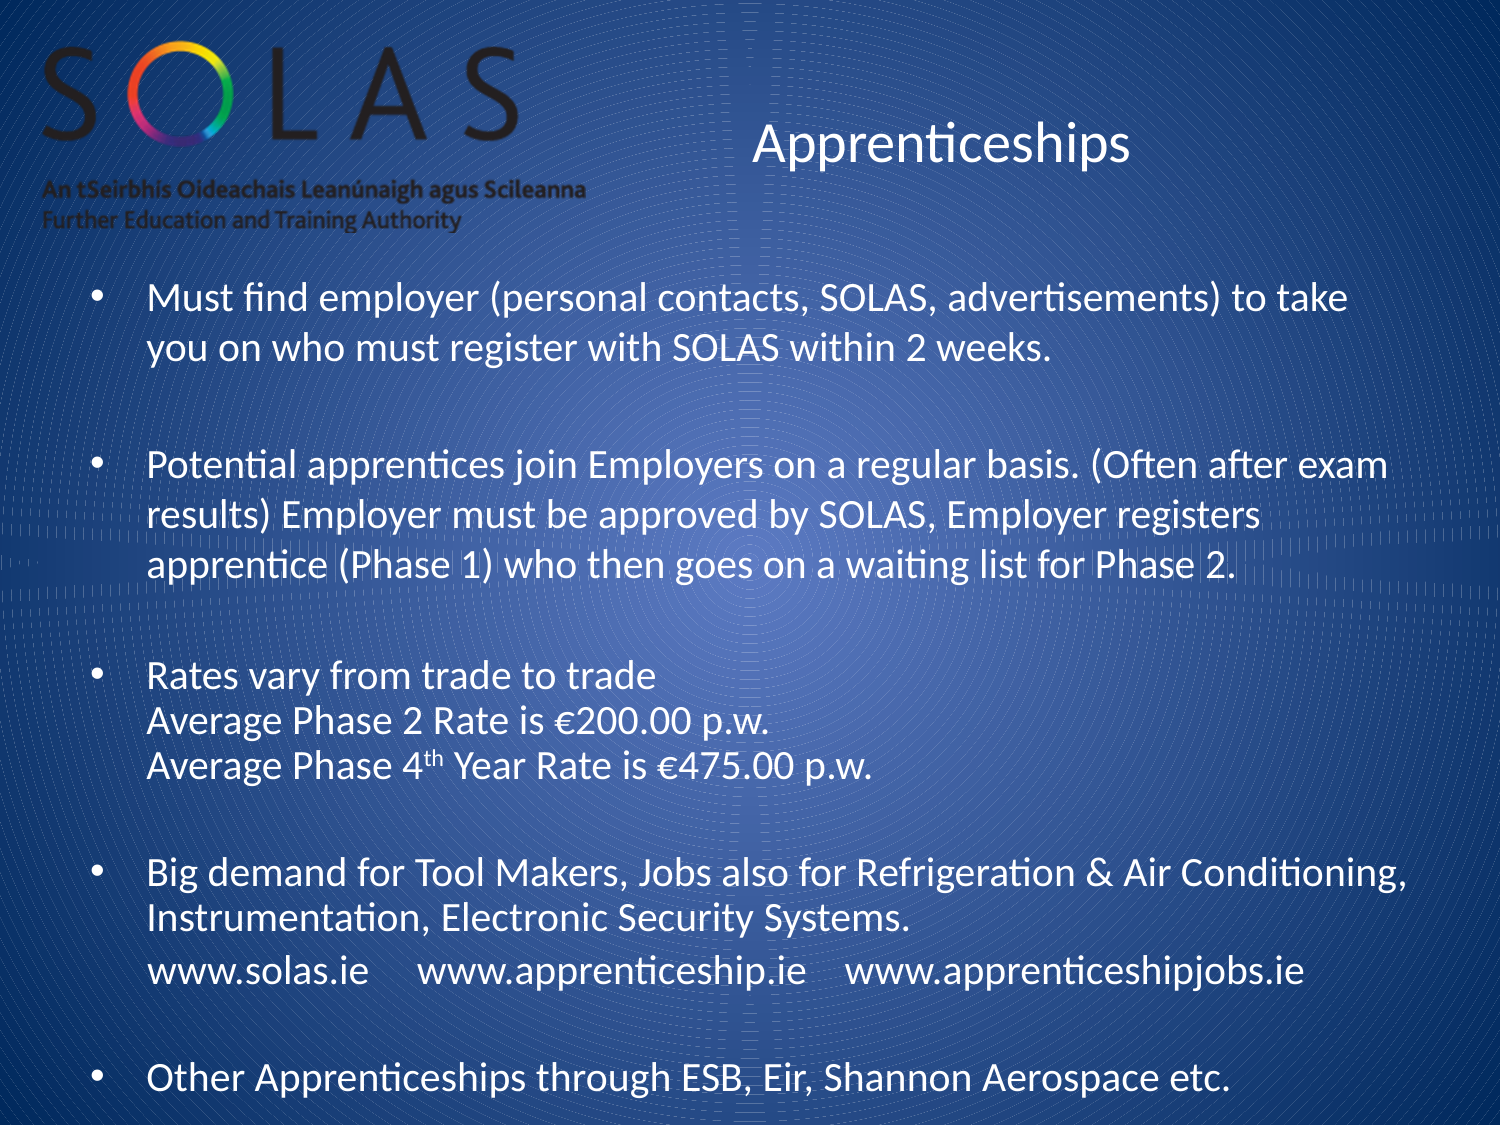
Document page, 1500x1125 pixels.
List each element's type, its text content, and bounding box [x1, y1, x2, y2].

title Apprenticeships [591, 45, 1425, 233]
picture [40, 39, 586, 233]
list Must find employer (personal contacts, SOLAS, advertisements) to take you on who must register with SOLAS within 2 weeks. Potential apprentices join Employers on a regular basis. (Often after exam results) Employer must be approved by SOLAS, Employer registers apprentice (Phase 1) who then goes on a waiting list for Phase 2. Rates vary from trade to trade Average Phase 2 Rate is €200.00 p.w. Average Phase 4th Year Rate is €475.00 p.w. Big demand for Tool Makers, Jobs also for Refrigeration & Air Conditioning, Instrumentation, Electronic Security Systems. www.solas.ie www.apprenticeship.ie www.apprenticeshipjobs.ie Other Apprenticeships through ESB, Eir, Shannon Aerospace etc. [75, 262, 1425, 1005]
